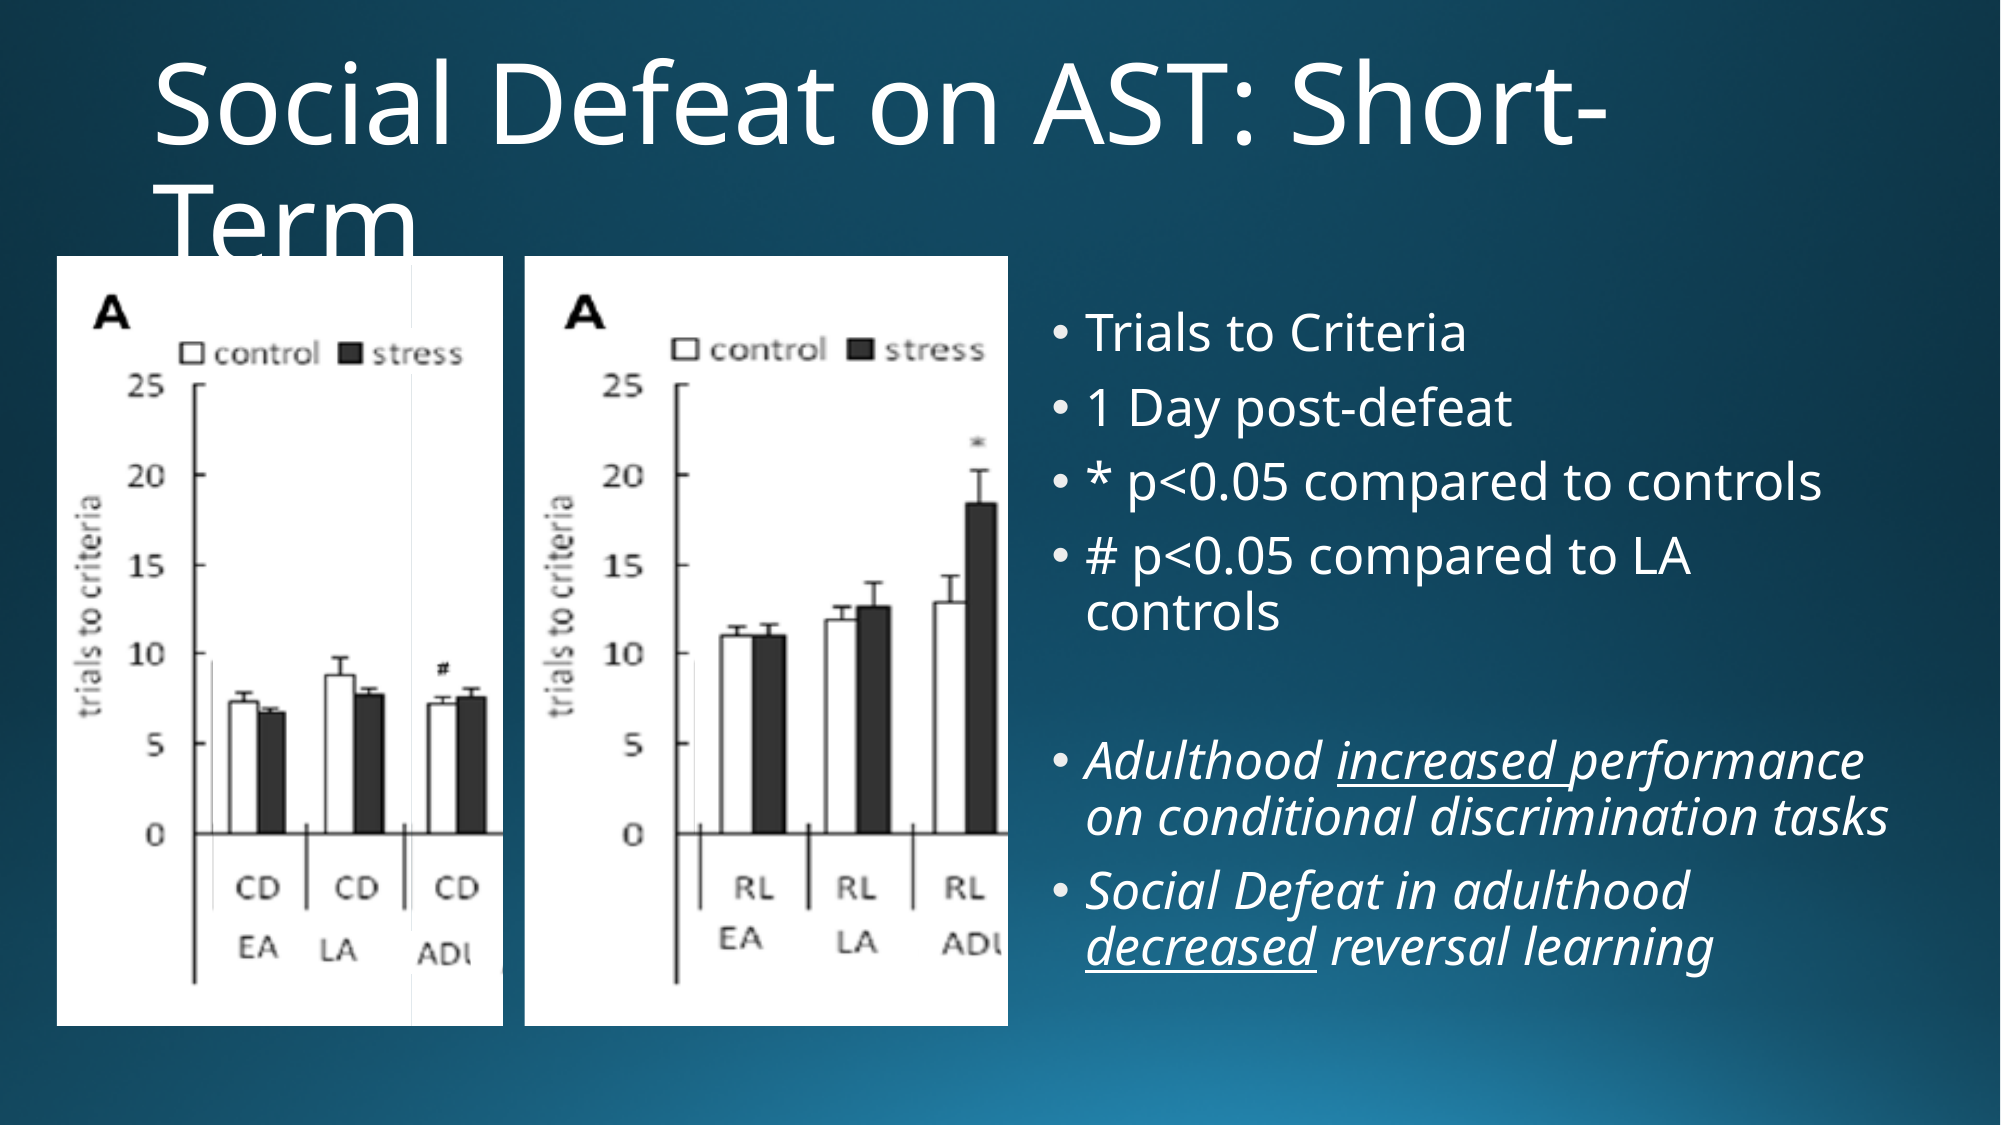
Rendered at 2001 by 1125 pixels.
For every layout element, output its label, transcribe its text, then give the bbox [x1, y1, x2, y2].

list Trials to Criteria 1 Day post-defeat * p<0.05 compared to controls # p<0.05 compared to LA controls Adulthood increased performance on conditional discrimination tasks Social Defeat in adulthood decreased reversal learning [1036, 299, 1911, 1014]
picture [0, 0, 2001, 1125]
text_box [524, 256, 1008, 1026]
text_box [56, 256, 503, 1026]
title Social Defeat on AST: Short-Term [137, 59, 1863, 278]
